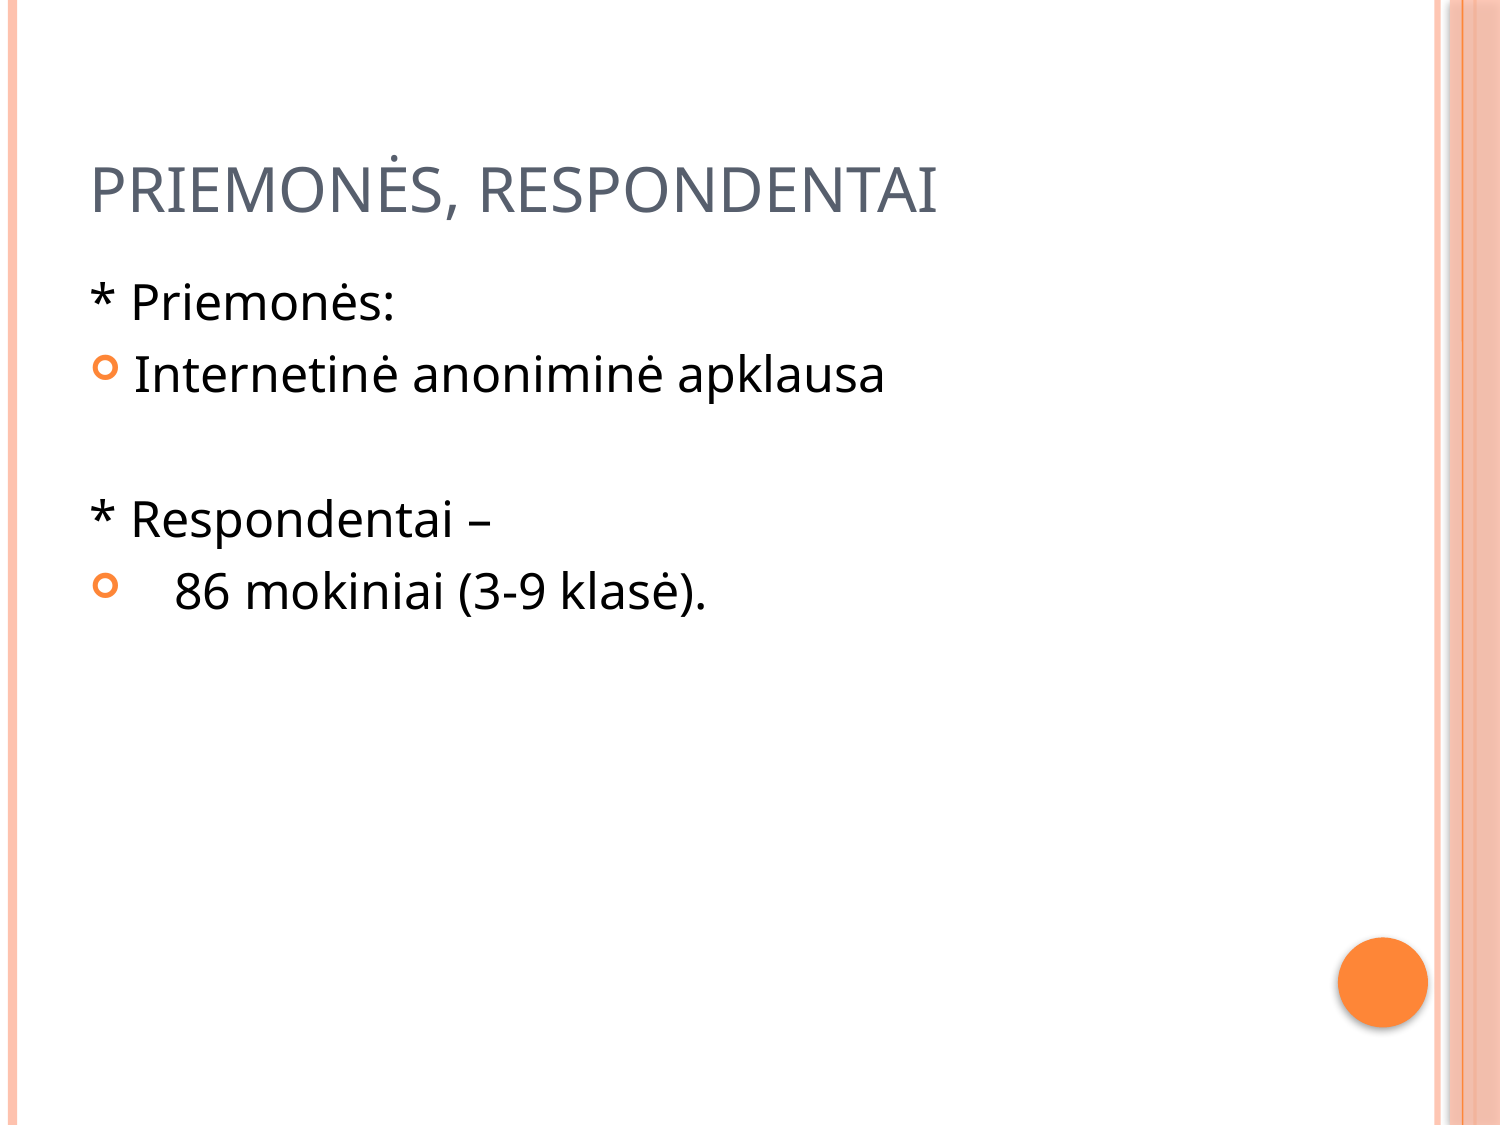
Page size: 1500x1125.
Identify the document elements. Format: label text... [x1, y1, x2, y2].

title Priemonės, respondentai [75, 45, 1300, 233]
list * Priemonės: Internetinė anoniminė apklausa * Respondentai – 86 mokiniai (3-9 klasė). [75, 262, 1300, 1062]
